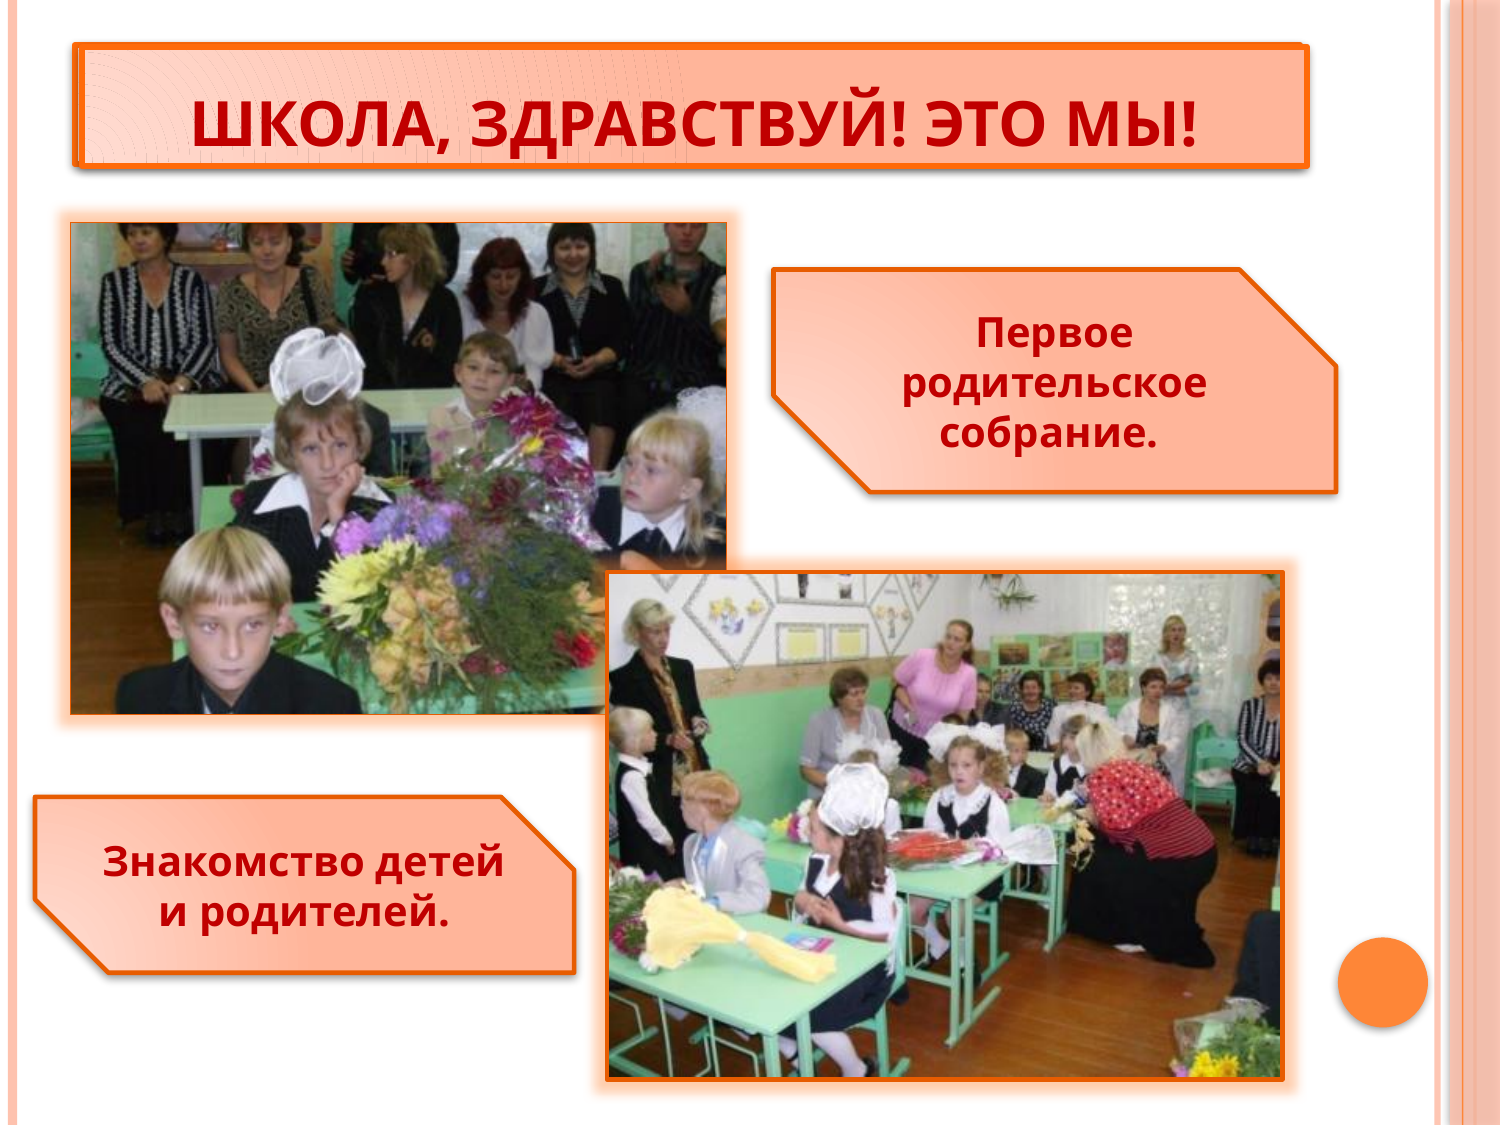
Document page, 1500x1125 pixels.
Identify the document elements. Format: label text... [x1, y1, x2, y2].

text_box Школа, здравствуй! Это мы! [81, 46, 1308, 167]
title Школа, здравствуй! Это мы! [74, 44, 83, 165]
text_box Первое родительское собрание. [772, 268, 1337, 494]
picture [608, 573, 1281, 1078]
text_box Знакомство детей и родителей. [34, 795, 576, 974]
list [69, 222, 728, 716]
